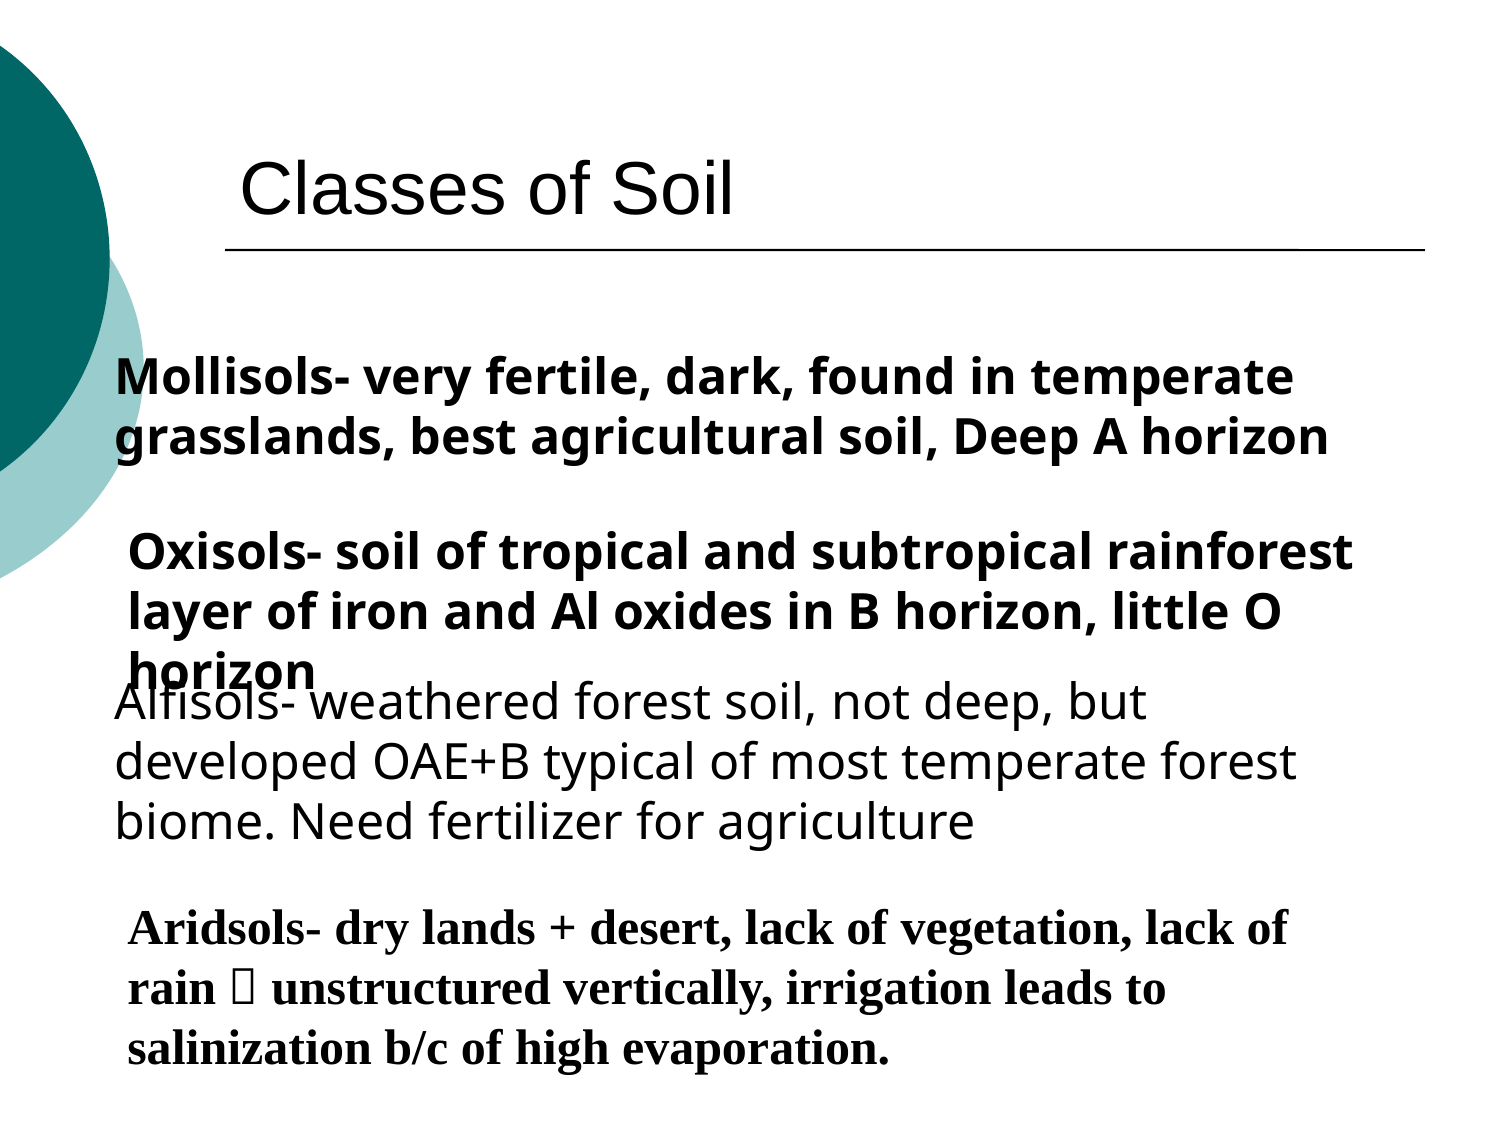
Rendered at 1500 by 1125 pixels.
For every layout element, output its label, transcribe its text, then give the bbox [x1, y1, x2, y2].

text_box Aridsols- dry lands + desert, lack of vegetation, lack of rain  unstructured vertically, irrigation leads to salinization b/c of high evaporation. [112, 887, 1375, 1083]
text_box Oxisols- soil of tropical and subtropical rainforest layer of iron and Al oxides in B horizon, little O horizon [112, 512, 1500, 708]
text_box Mollisols- very fertile, dark, found in temperate grasslands, best agricultural soil, Deep A horizon [99, 337, 1438, 473]
title Classes of Soil [224, 49, 1425, 238]
text_box Alfisols- weathered forest soil, not deep, but developed OAE+B typical of most temperate forest biome. Need fertilizer for agriculture [99, 662, 1375, 858]
